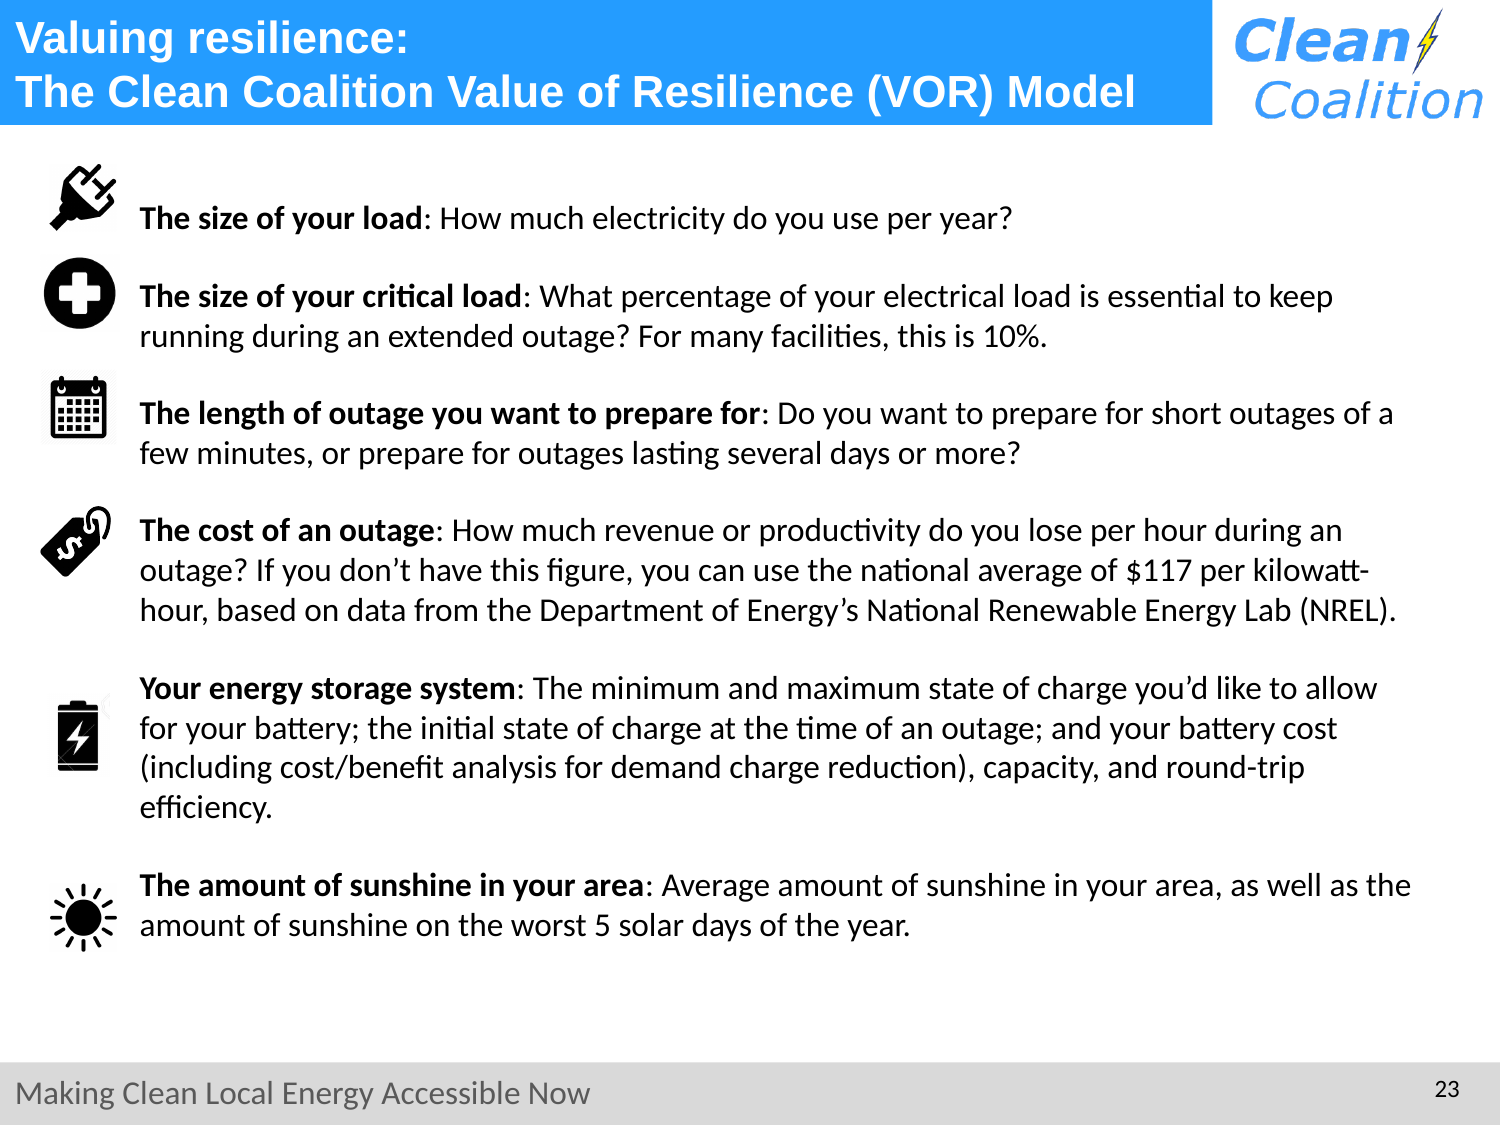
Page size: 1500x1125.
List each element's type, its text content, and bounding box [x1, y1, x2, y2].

title Valuing resilience: The Clean Coalition Value of Resilience (VOR) Model [0, 0, 1200, 125]
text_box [40, 164, 1436, 991]
